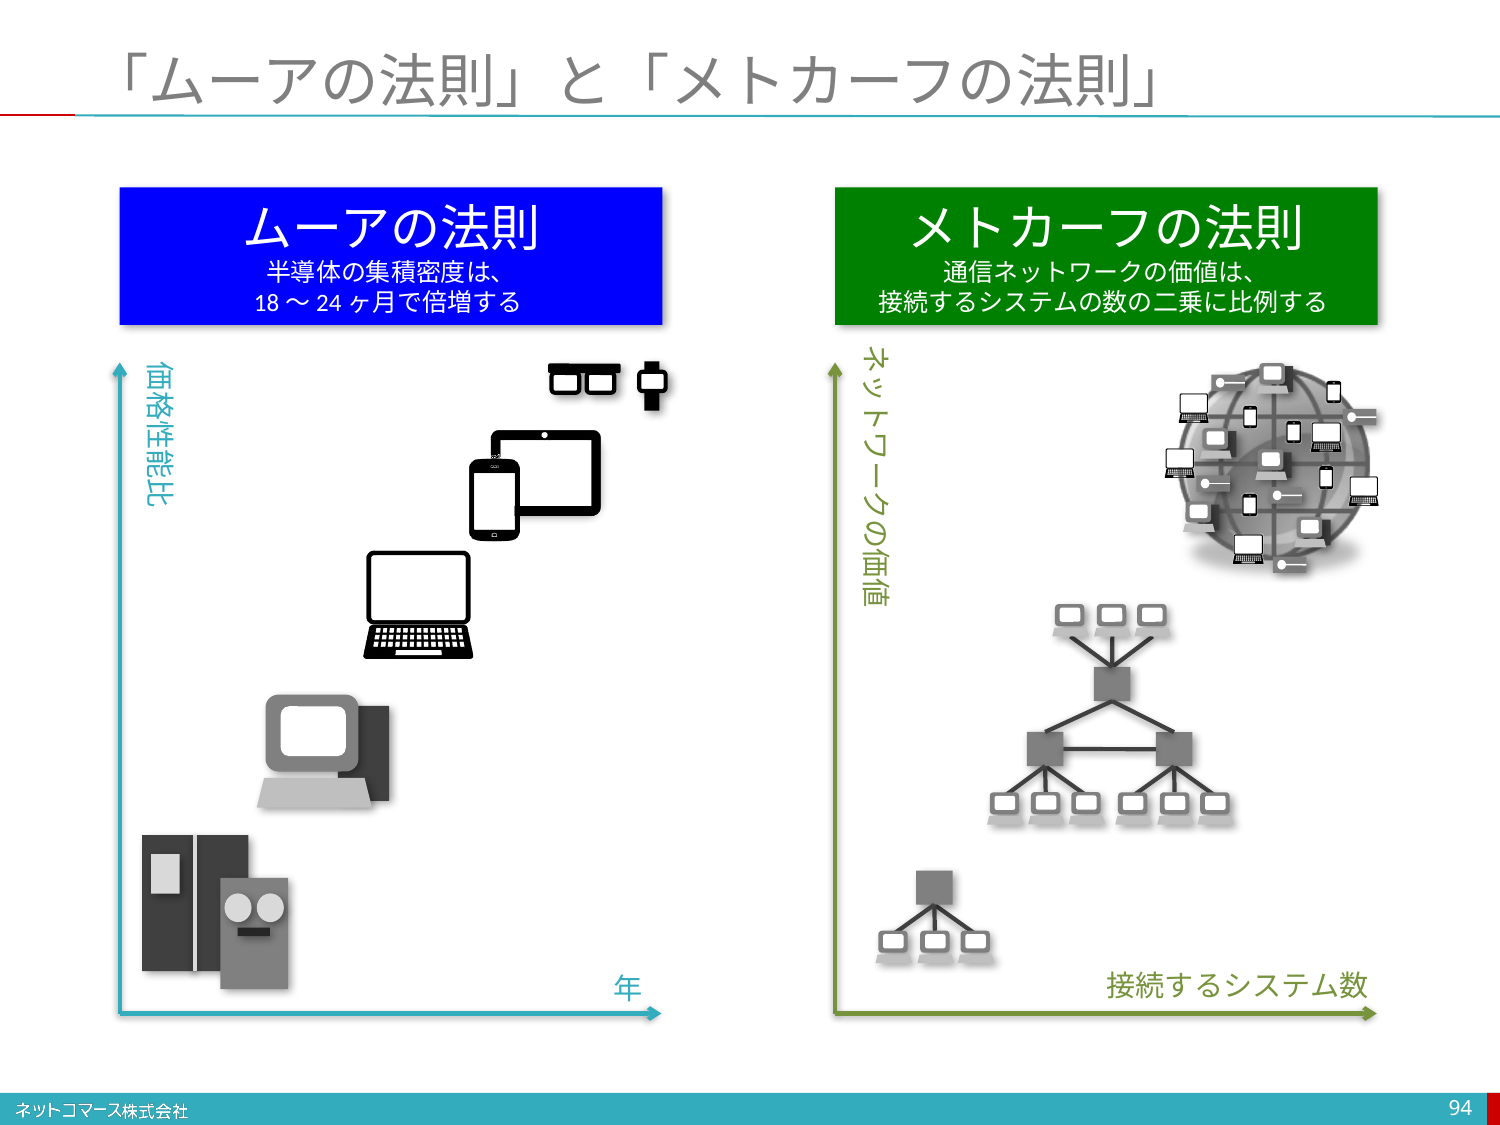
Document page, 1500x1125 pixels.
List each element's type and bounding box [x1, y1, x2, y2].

text_box [1268, 486, 1303, 504]
text_box [1255, 449, 1292, 481]
text_box [833, 185, 1380, 327]
text_box [1318, 464, 1334, 490]
text_box [1182, 501, 1220, 533]
text_box [638, 361, 666, 411]
text_box [1285, 419, 1302, 444]
title [75, 45, 1500, 114]
text_box [1241, 492, 1258, 517]
slide_number [1137, 1091, 1488, 1125]
text_box [1256, 362, 1294, 394]
text_box [834, 362, 1377, 1014]
text_box [1091, 960, 1384, 1011]
text_box [1211, 374, 1246, 392]
text_box [1199, 427, 1237, 459]
text_box [256, 694, 390, 808]
text_box [1232, 532, 1264, 565]
picture [16, 1101, 188, 1120]
text_box [1325, 378, 1342, 404]
text_box [119, 360, 662, 1014]
text_box [1178, 391, 1210, 425]
text_box [1347, 474, 1380, 507]
text_box [875, 868, 995, 964]
text_box [118, 185, 664, 327]
text_box [141, 834, 289, 990]
text_box [1294, 516, 1331, 548]
text_box [986, 603, 1235, 825]
text_box [361, 419, 602, 662]
text_box [1272, 556, 1307, 574]
text_box [1310, 408, 1377, 453]
picture [1165, 363, 1385, 582]
text_box [1164, 446, 1231, 492]
text_box [547, 363, 621, 393]
text_box [1242, 403, 1258, 429]
